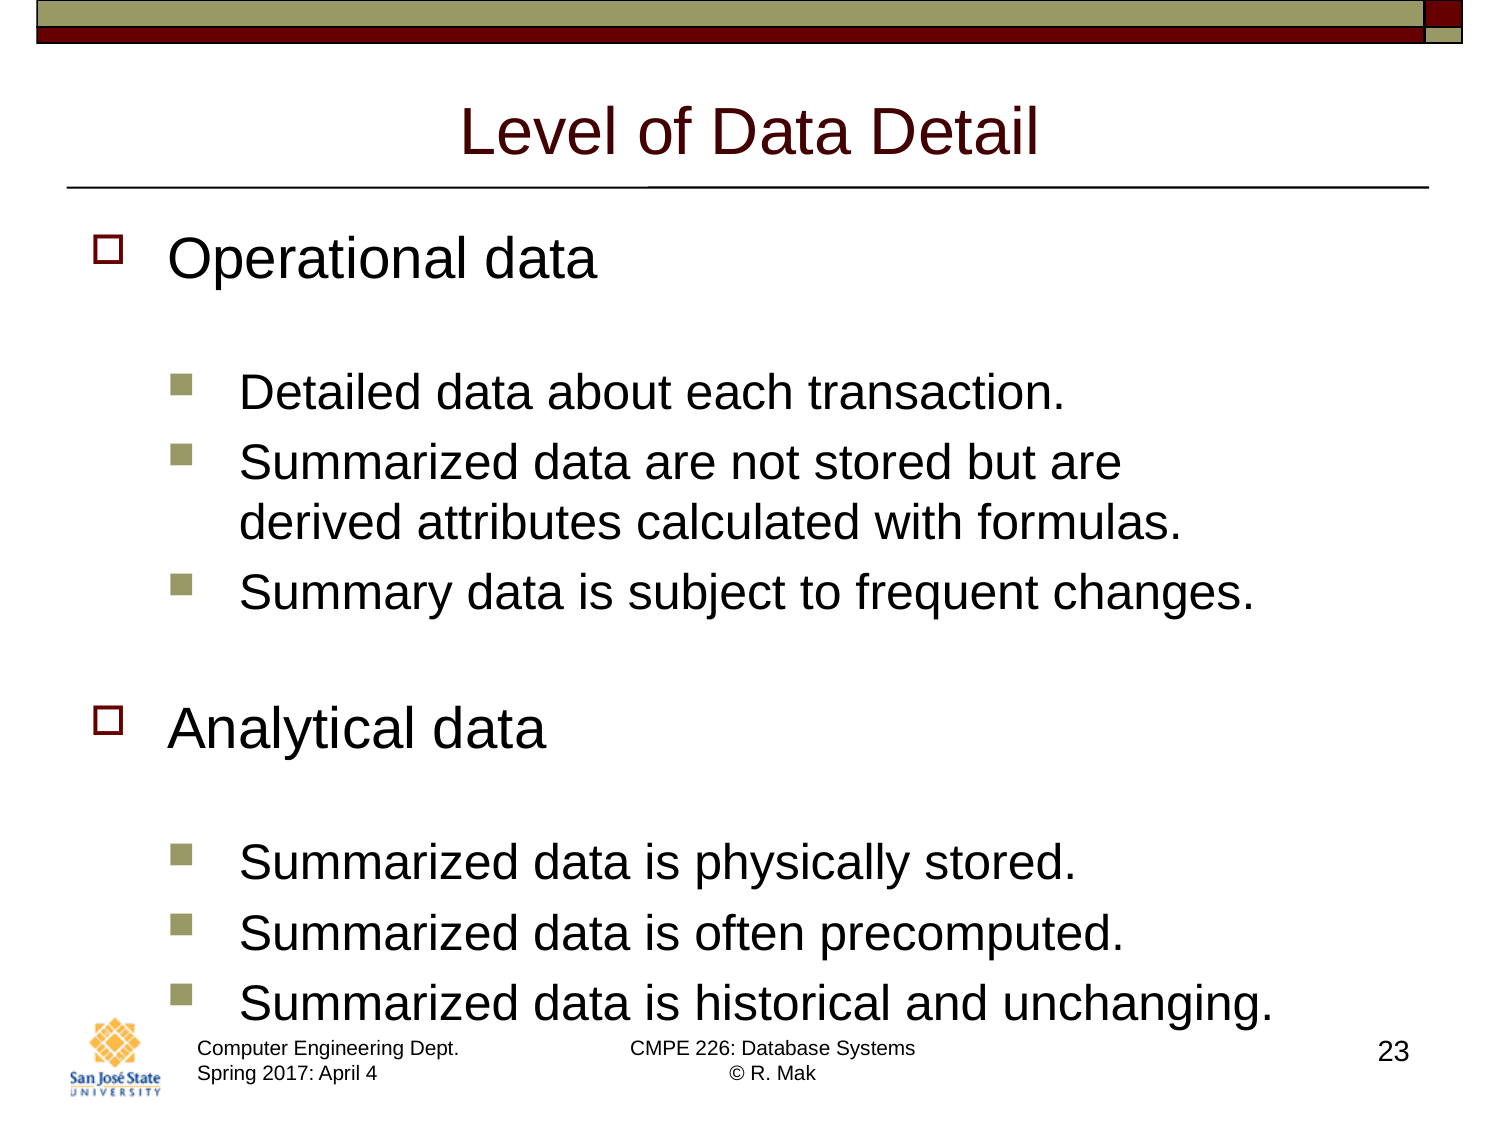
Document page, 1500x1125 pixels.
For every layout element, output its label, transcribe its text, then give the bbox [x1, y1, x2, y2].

title Level of Data Detail [75, 67, 1425, 175]
picture [60, 1012, 166, 1112]
list Operational data Detailed data about each transaction. Summarized data are not stored but are derived attributes calculated with formulas. Summary data is subject to frequent changes. Analytical data Summarized data is physically stored. Summarized data is often precomputed. Summarized data is historical and unchanging. [75, 212, 1425, 1006]
slide_number 23 [1112, 1025, 1425, 1100]
